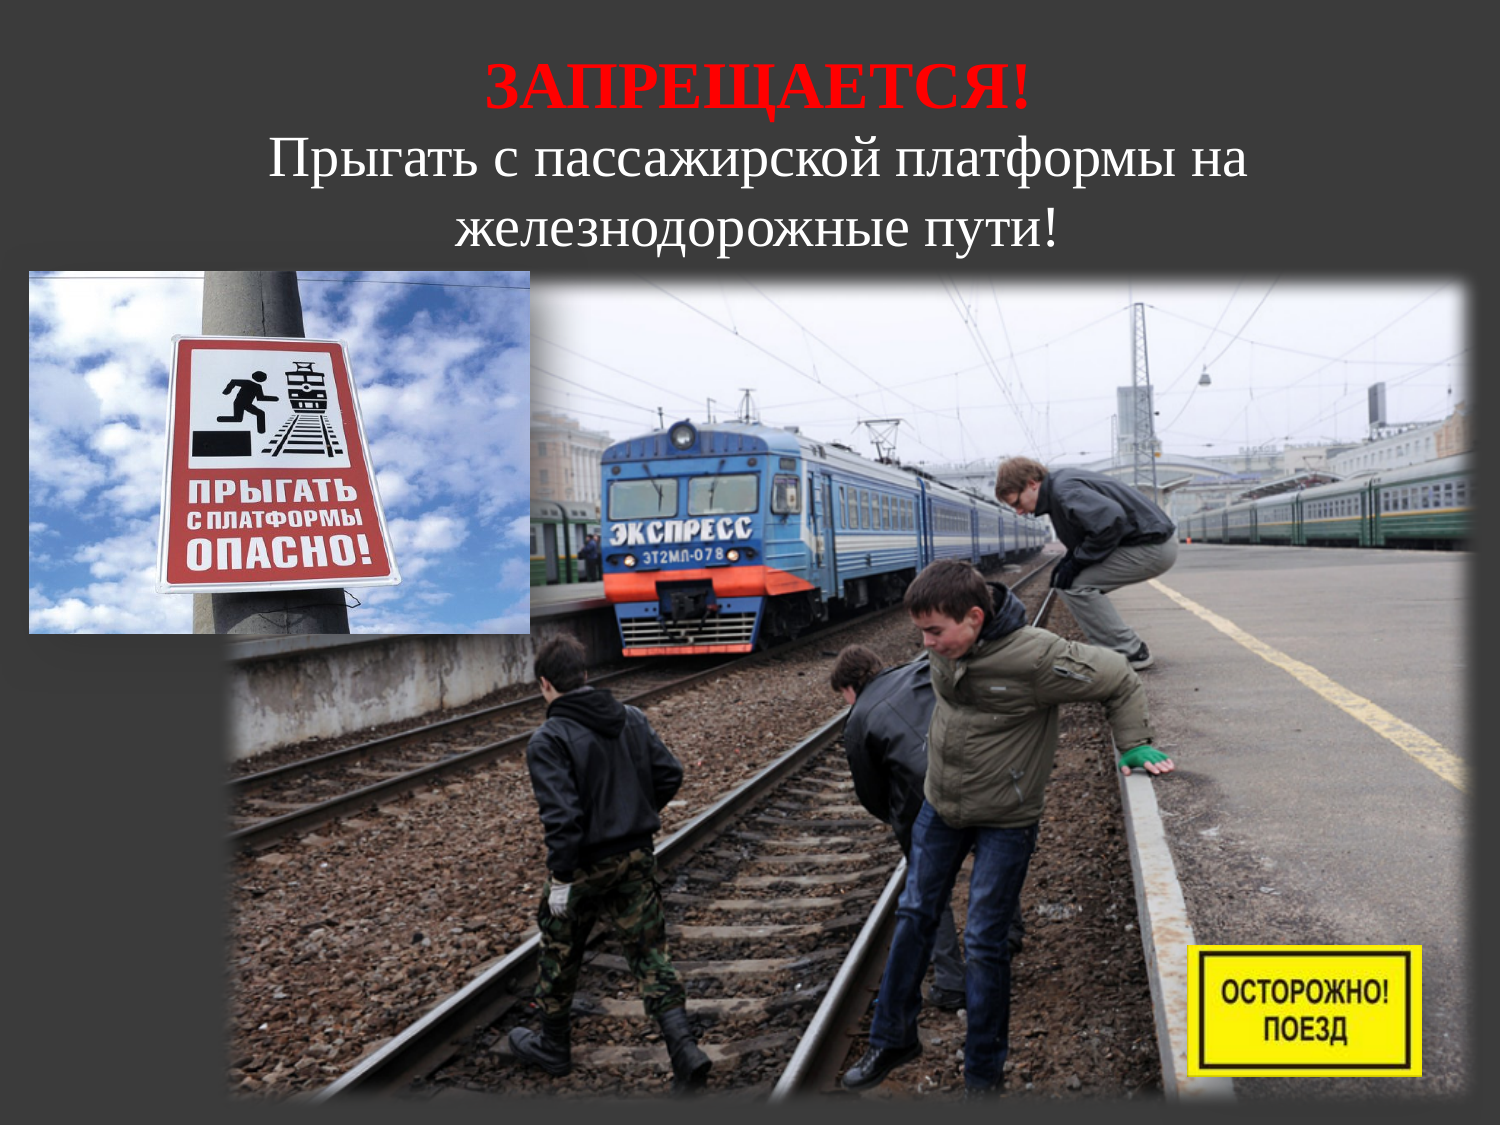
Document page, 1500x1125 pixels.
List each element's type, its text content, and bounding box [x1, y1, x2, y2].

text_box Прыгать с пассажирской платформы на железнодорожные пути! [54, 110, 1463, 265]
picture [29, 266, 1482, 1110]
text_box ЗАПРЕЩАЕТСЯ! [469, 34, 1048, 130]
